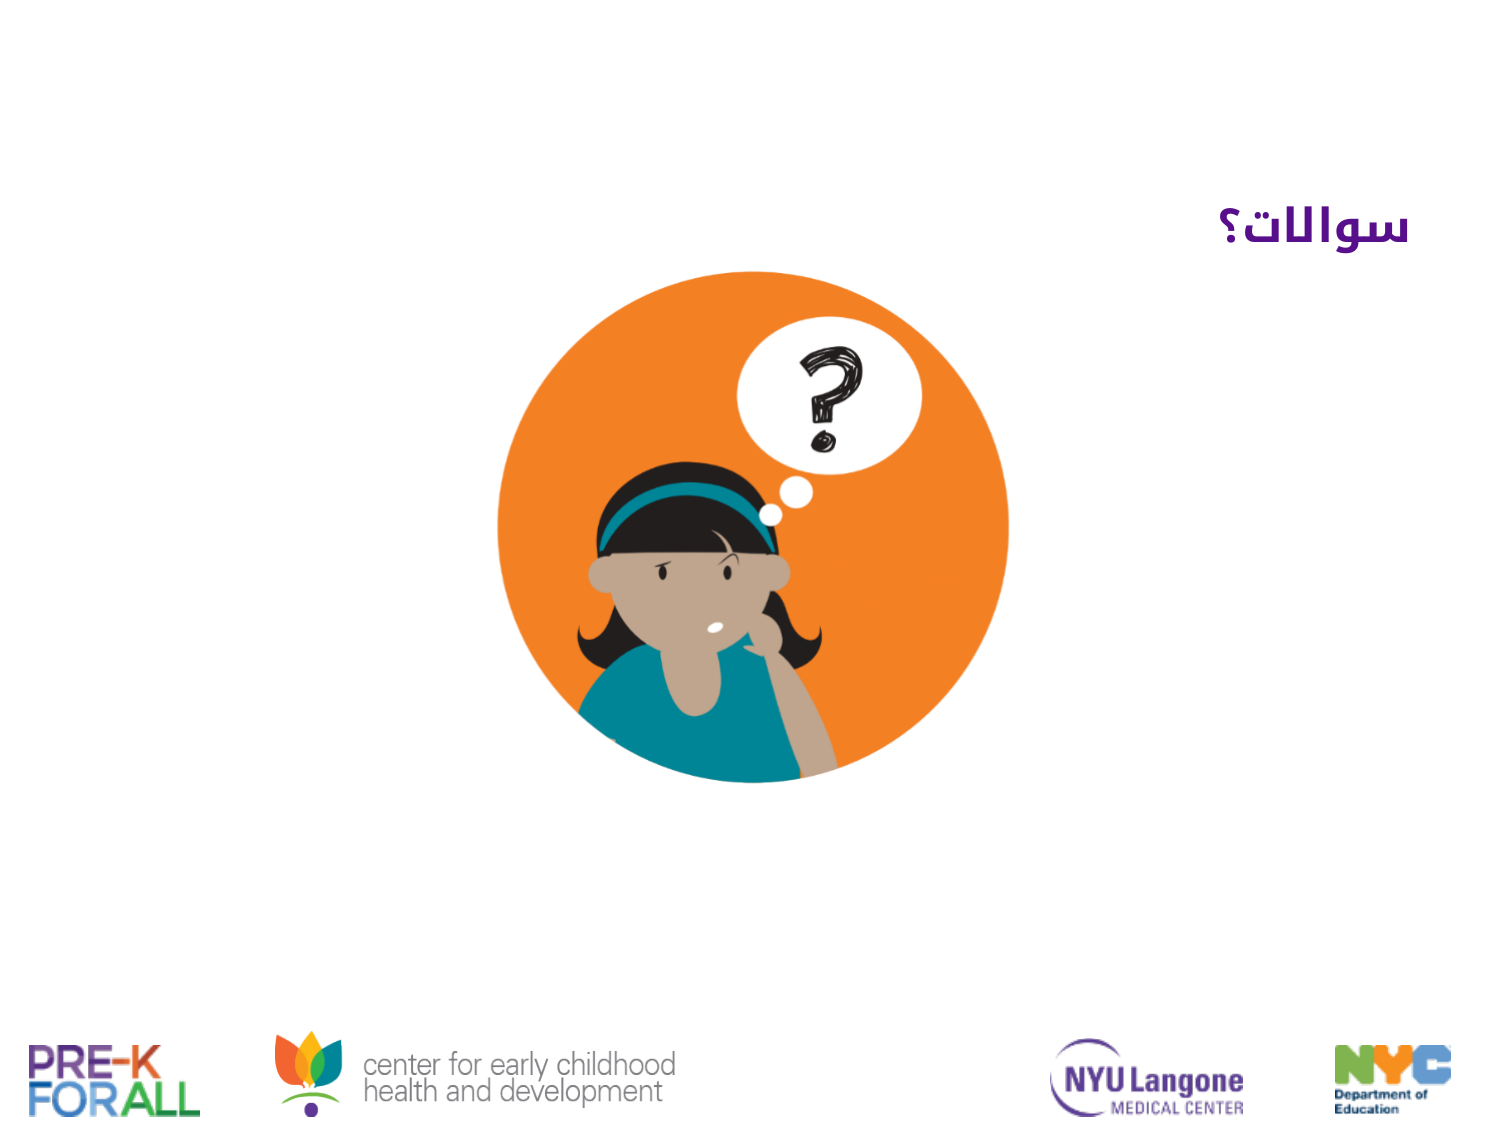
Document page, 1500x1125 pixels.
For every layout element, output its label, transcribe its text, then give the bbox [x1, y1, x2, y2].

picture [275, 1031, 697, 1117]
picture [419, 244, 1087, 804]
list سوالات؟ [57, 184, 1427, 271]
picture [1335, 1045, 1451, 1117]
picture [29, 1045, 200, 1117]
picture [1050, 1038, 1243, 1117]
